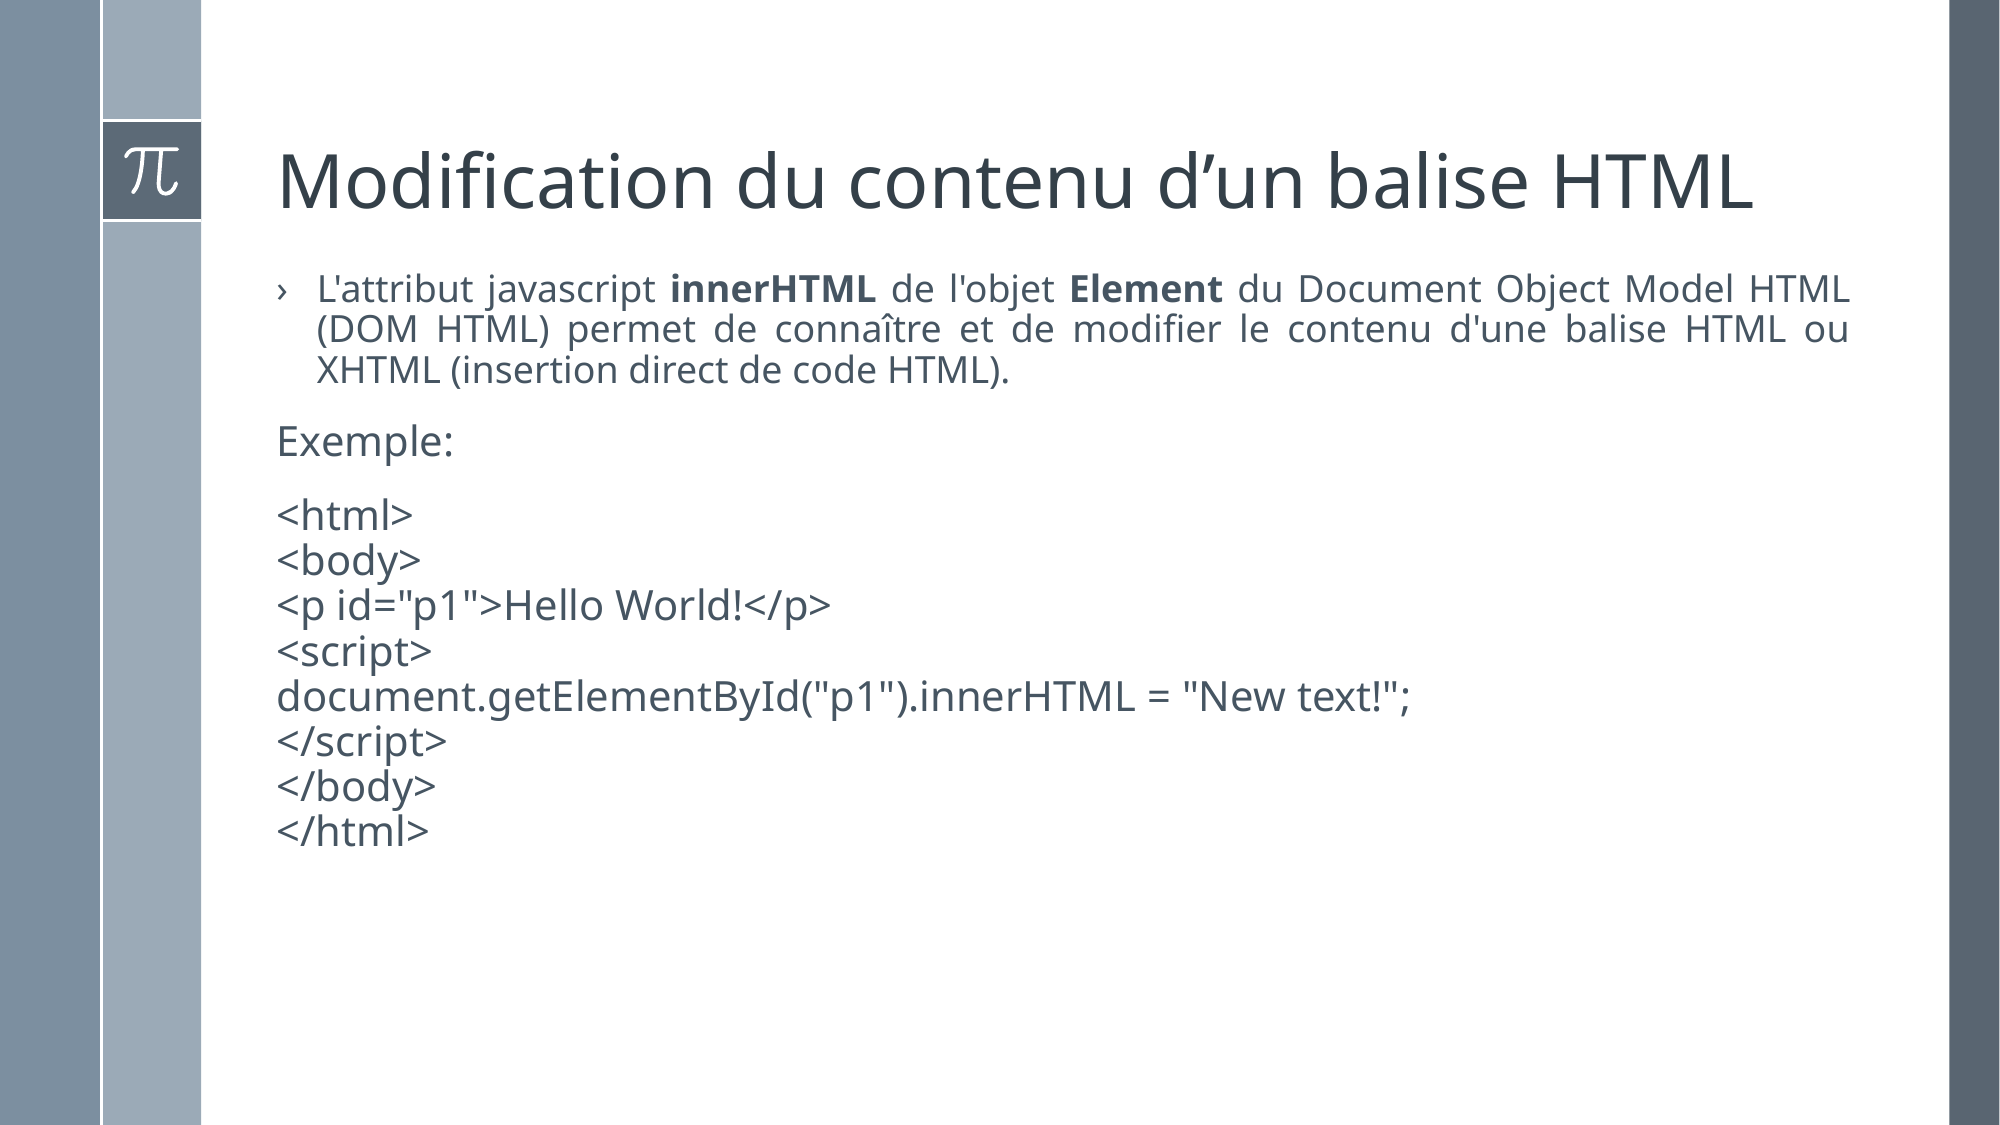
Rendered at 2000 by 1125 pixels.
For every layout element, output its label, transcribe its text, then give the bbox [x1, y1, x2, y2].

title Modification du contenu d’un balise HTML [261, 29, 1867, 233]
list L'attribut javascript innerHTML de l'objet Element du Document Object Model HTML (DOM HTML) permet de connaître et de modifier le contenu d'une balise HTML ou XHTML (insertion direct de code HTML). Exemple: <html> <body> <p id="p1">Hello World!</p> <script> document.getElementById("p1").innerHTML = "New text!"; </script> </body> </html> [261, 262, 1867, 1013]
